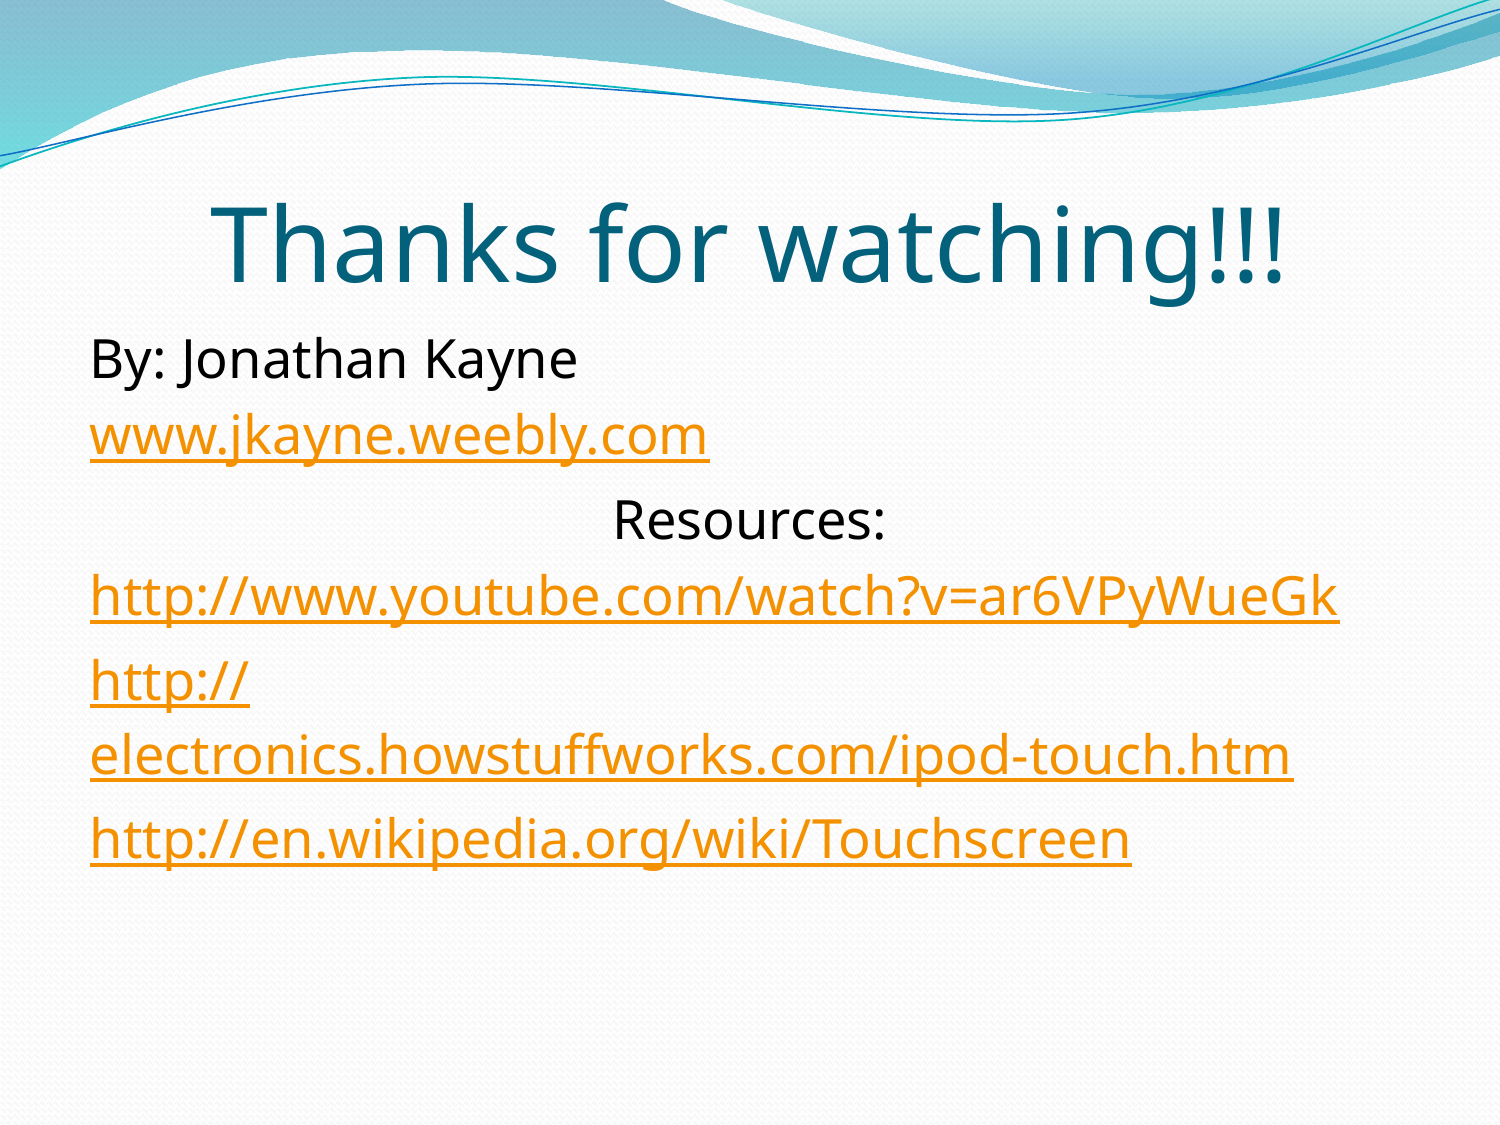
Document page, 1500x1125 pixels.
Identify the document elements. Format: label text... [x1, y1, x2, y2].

title Thanks for watching!!! [75, 115, 1425, 303]
list By: Jonathan Kayne www.jkayne.weebly.com Resources: http://www.youtube.com/watch?v=ar6VPyWueGk http://electronics.howstuffworks.com/ipod-touch.htm http://en.wikipedia.org/wiki/Touchscreen [75, 317, 1425, 1038]
